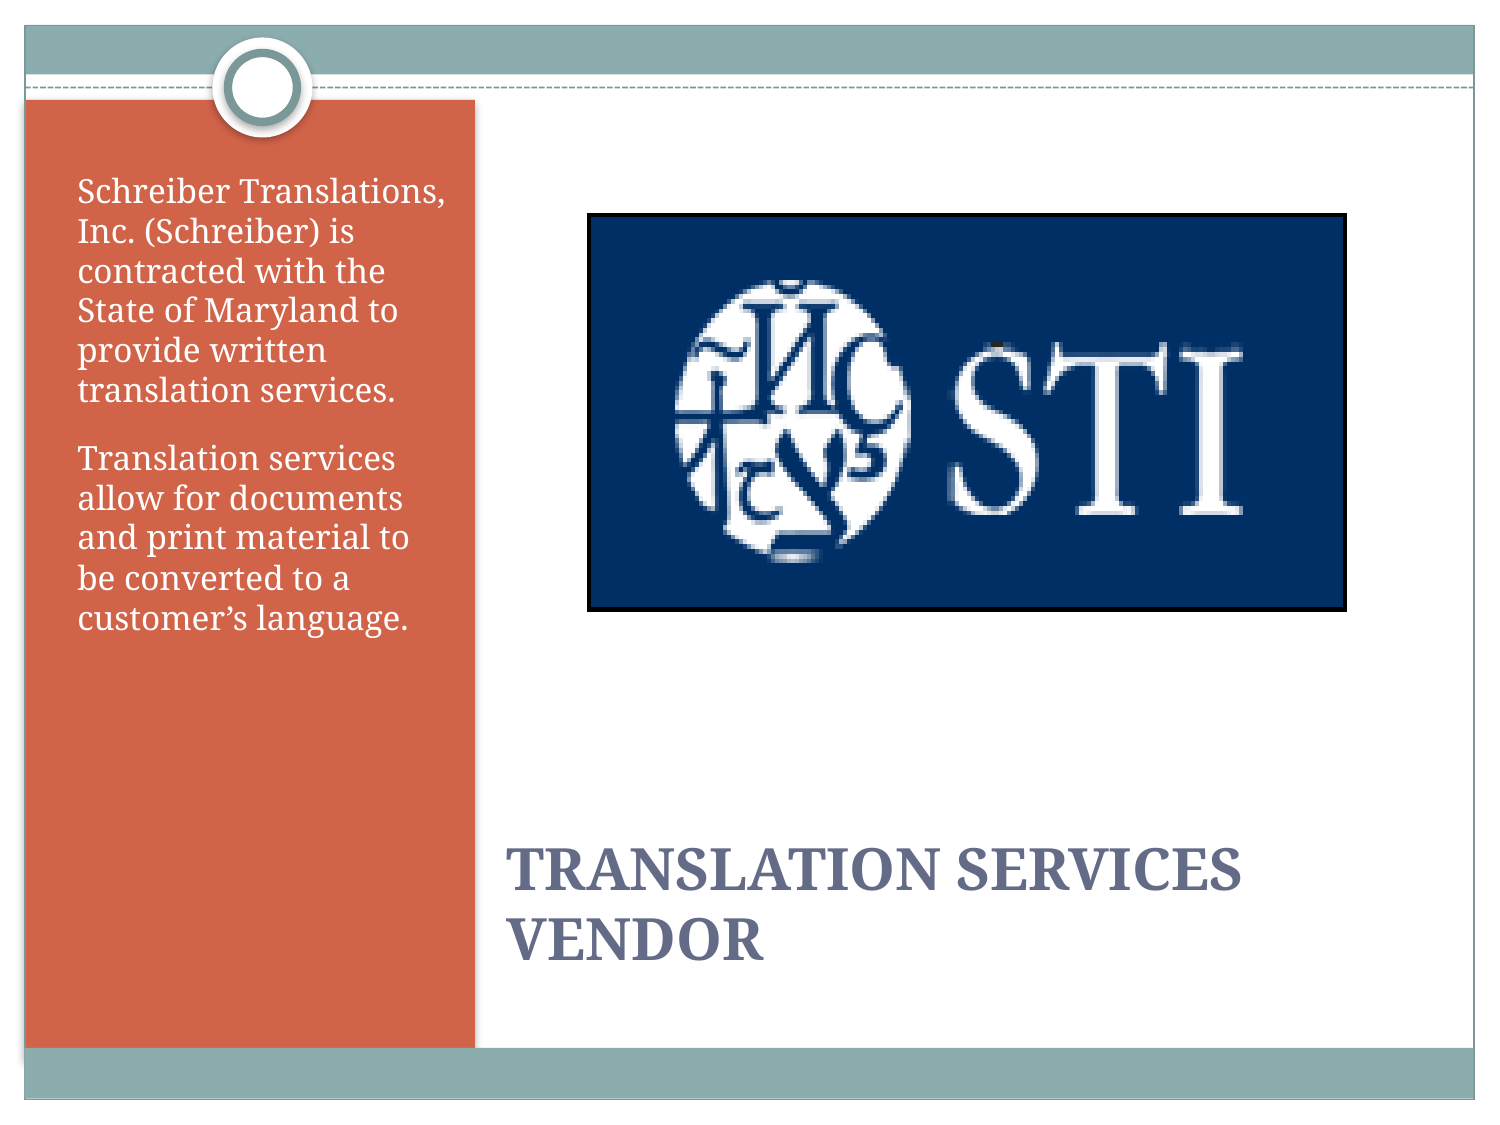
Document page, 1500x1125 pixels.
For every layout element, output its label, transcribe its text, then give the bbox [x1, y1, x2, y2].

title TRANSLATION SERVICES VENDOR [492, 825, 1455, 1025]
picture [587, 213, 1347, 612]
list Schreiber Translations, Inc. (Schreiber) is contracted with the State of Maryland to provide written translation services. Translation services allow for documents and print material to be converted to a customer’s language. [62, 162, 463, 1025]
